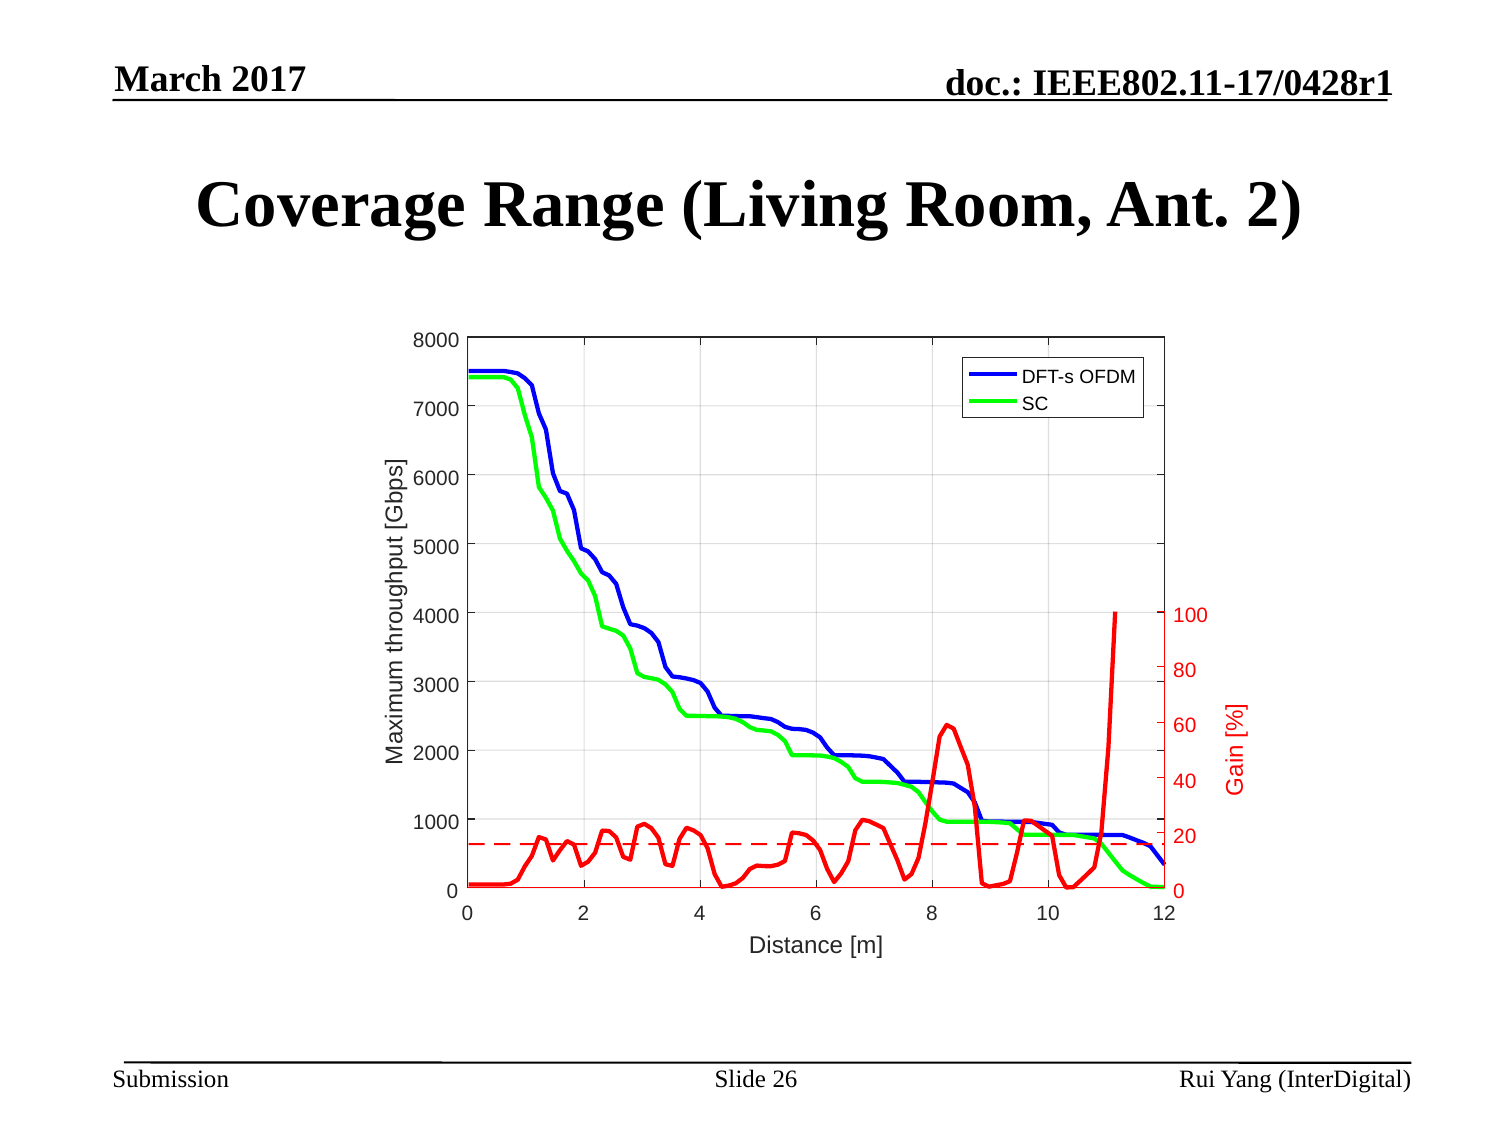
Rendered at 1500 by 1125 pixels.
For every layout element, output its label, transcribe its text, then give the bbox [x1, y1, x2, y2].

slide_number Slide 26 [712, 1061, 800, 1123]
title Coverage Range (Living Room, Ant. 2) [112, 112, 1388, 288]
picture [350, 286, 1249, 961]
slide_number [114, 54, 423, 100]
